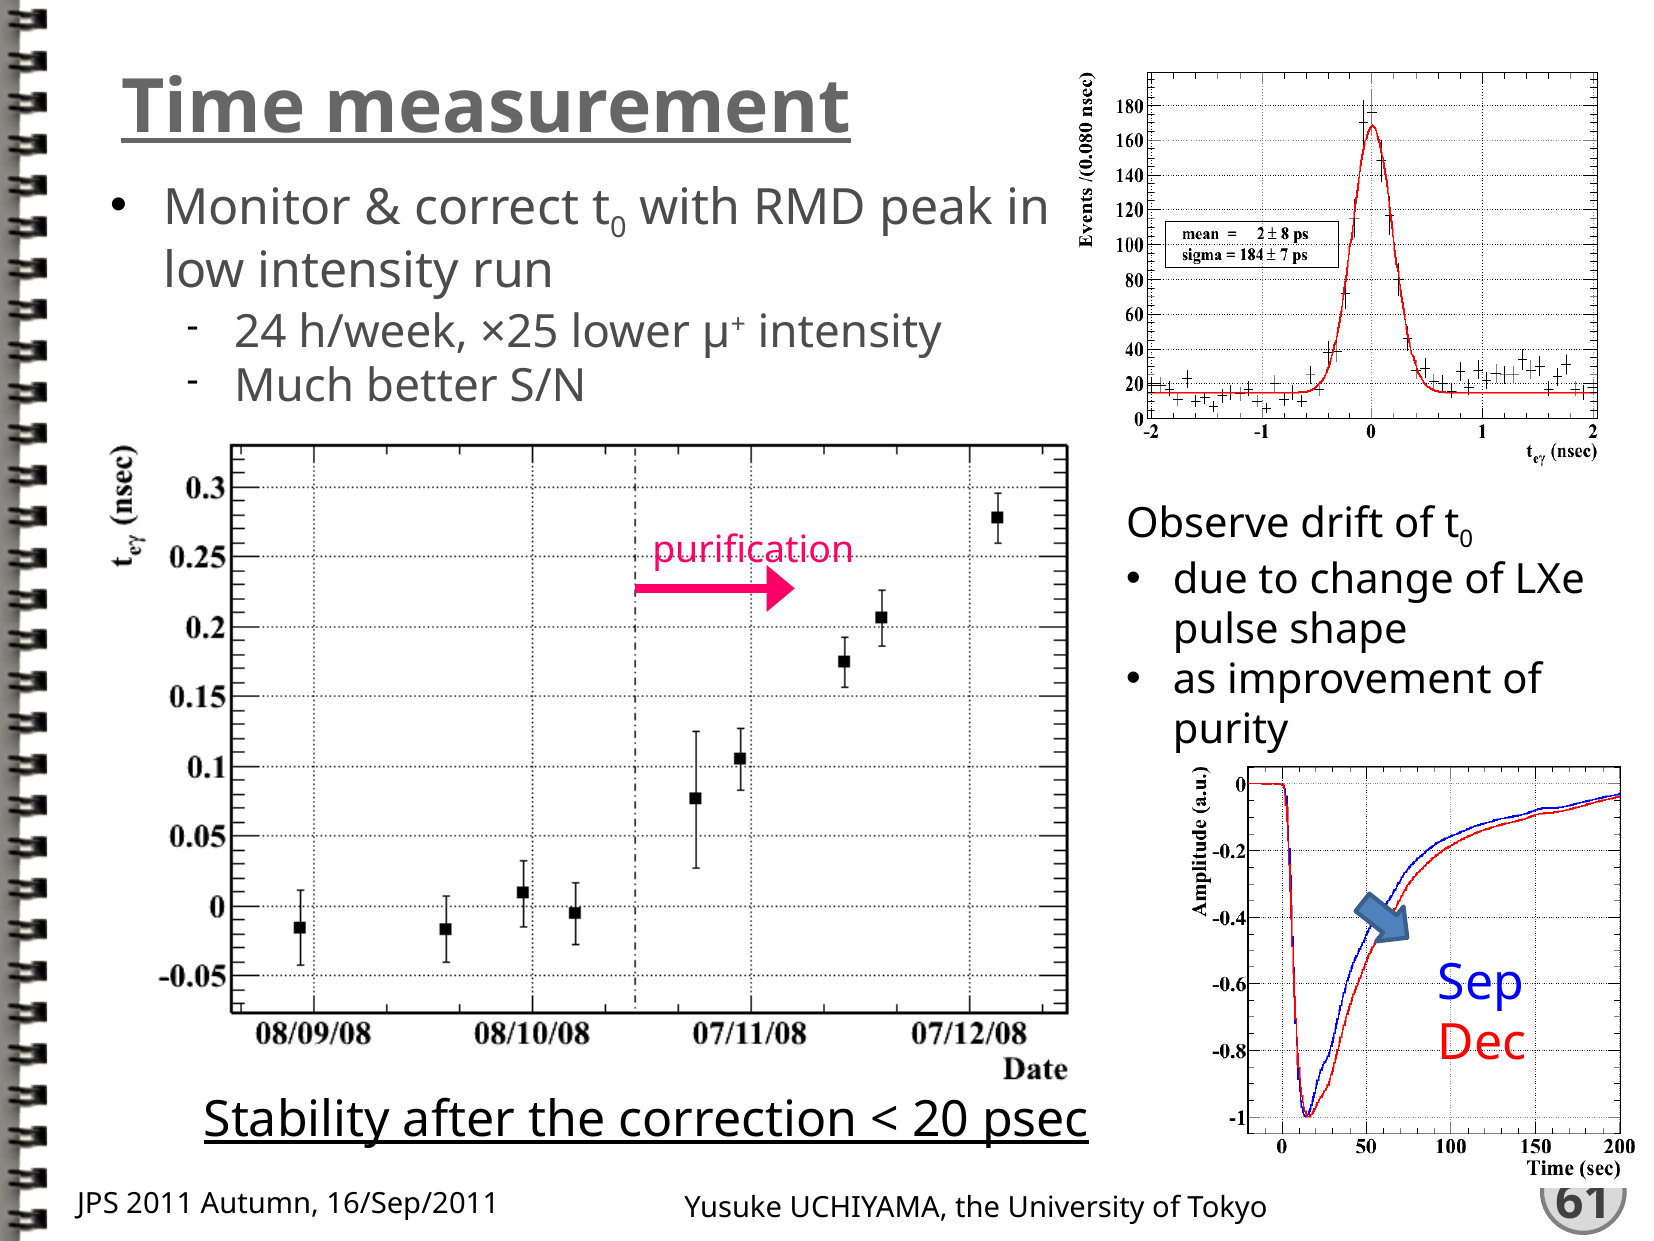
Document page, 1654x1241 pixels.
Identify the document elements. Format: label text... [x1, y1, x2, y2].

slide_number JPS 2011 Autumn, 16/Sep/2011 [77, 1186, 644, 1233]
title Time measurement [121, 43, 1053, 169]
footer Yusuke UCHIYAMA, the University of Tokyo [574, 1187, 1379, 1228]
slide_number 61 [1531, 1196, 1637, 1213]
list Monitor & correct t0 with RMD peak in low intensity run 24 h/week, ×25 lower μ+ intensity Much better S/N [92, 174, 1053, 401]
picture [0, 0, 1654, 1241]
text_box Observe drift of t0 due to change of LXe pulse shape as improvement of purity [1116, 488, 1602, 760]
text_box Stability after the correction < 20 psec [188, 1105, 1105, 1154]
